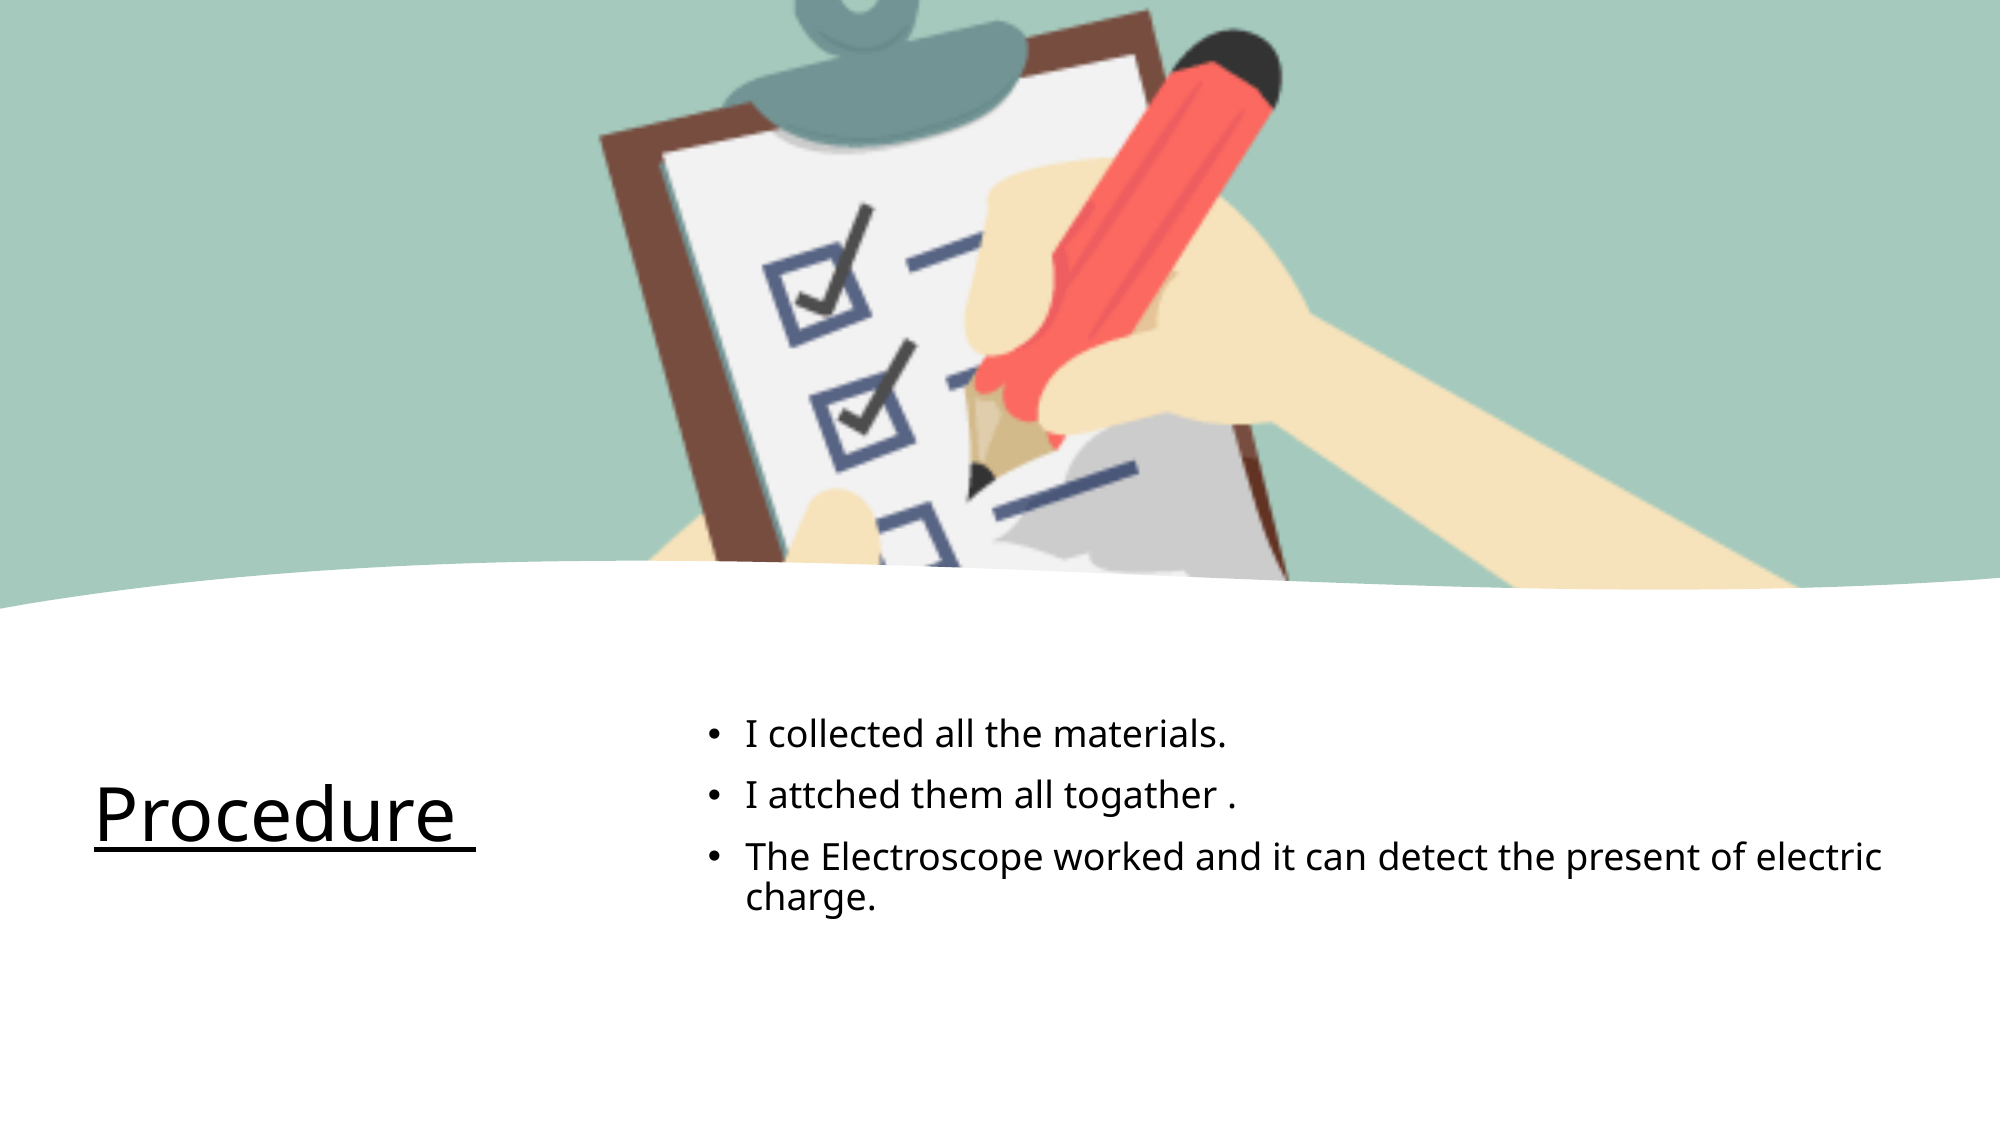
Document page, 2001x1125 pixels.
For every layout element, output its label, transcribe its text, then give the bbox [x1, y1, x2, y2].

list I collected all the materials. I attched them all togather . The Electroscope worked and it can detect the present of electric charge. [692, 615, 1921, 1018]
picture [0, 0, 2000, 609]
title Procedure [78, 615, 619, 1018]
